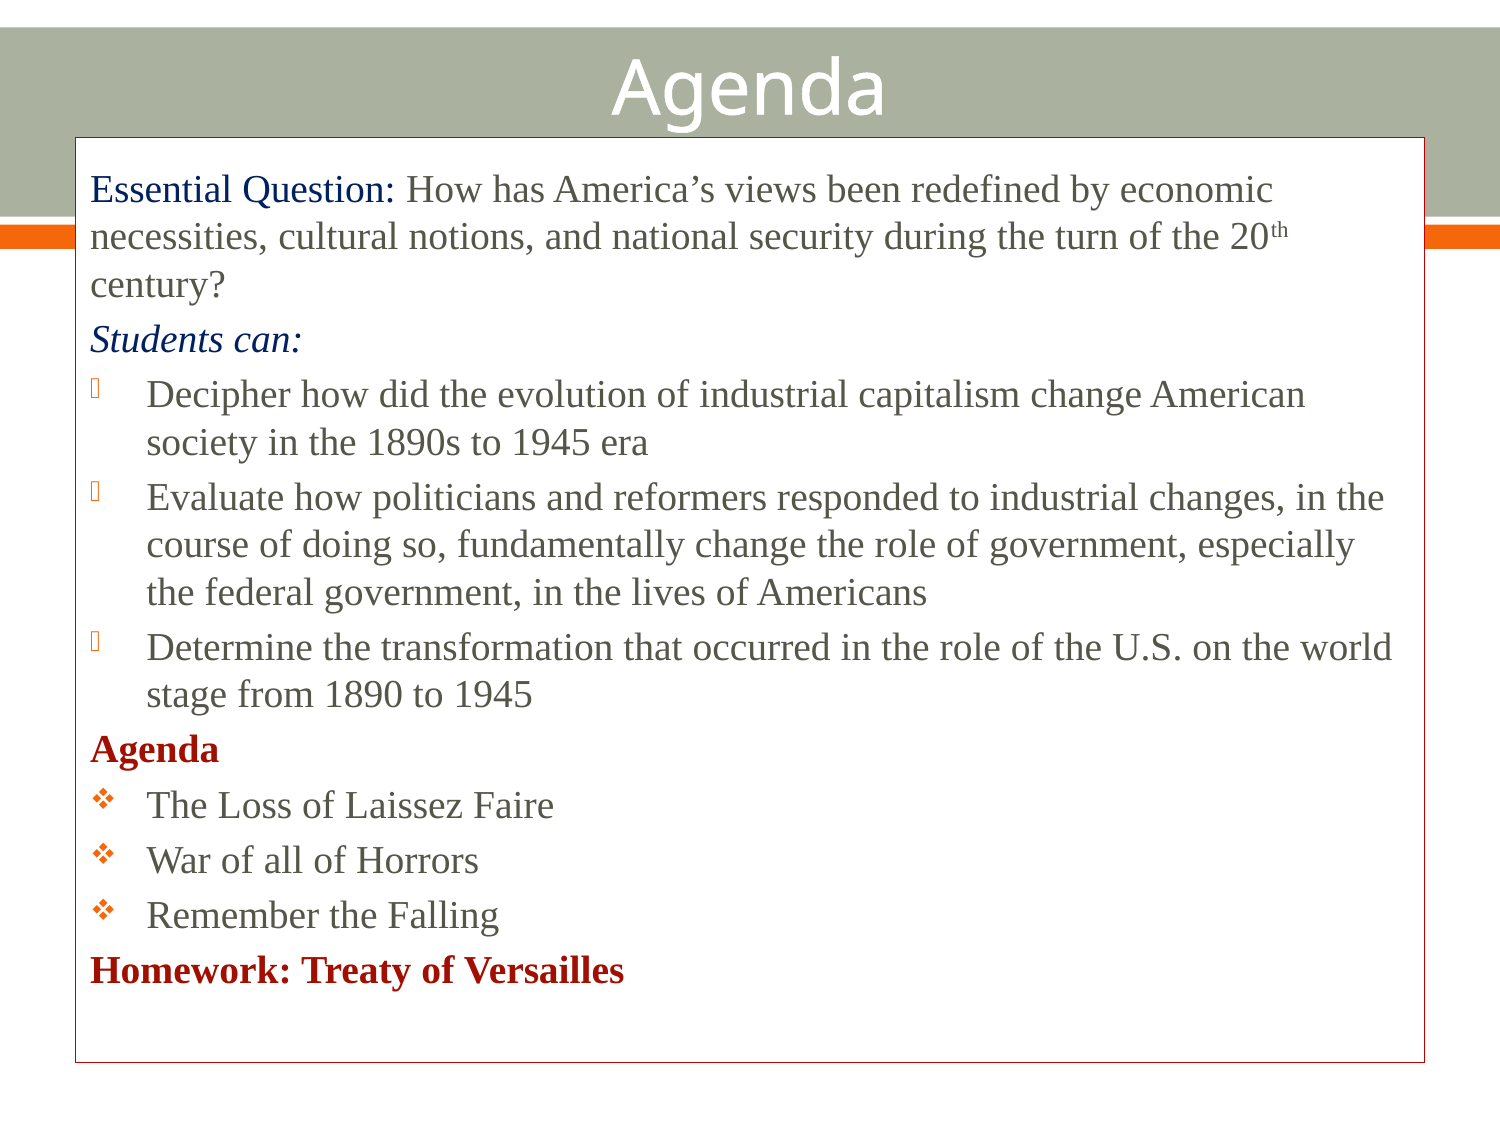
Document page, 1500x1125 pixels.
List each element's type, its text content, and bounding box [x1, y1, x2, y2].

list Essential Question: How has America’s views been redefined by economic necessities, cultural notions, and national security during the turn of the 20th century? Students can: Decipher how did the evolution of industrial capitalism change American society in the 1890s to 1945 era Evaluate how politicians and reformers responded to industrial changes, in the course of doing so, fundamentally change the role of government, especially the federal government, in the lives of Americans Determine the transformation that occurred in the role of the U.S. on the world stage from 1890 to 1945 Agenda The Loss of Laissez Faire War of all of Horrors Remember the Falling Homework: Treaty of Versailles [75, 137, 1425, 1063]
title Agenda [75, 29, 1425, 137]
